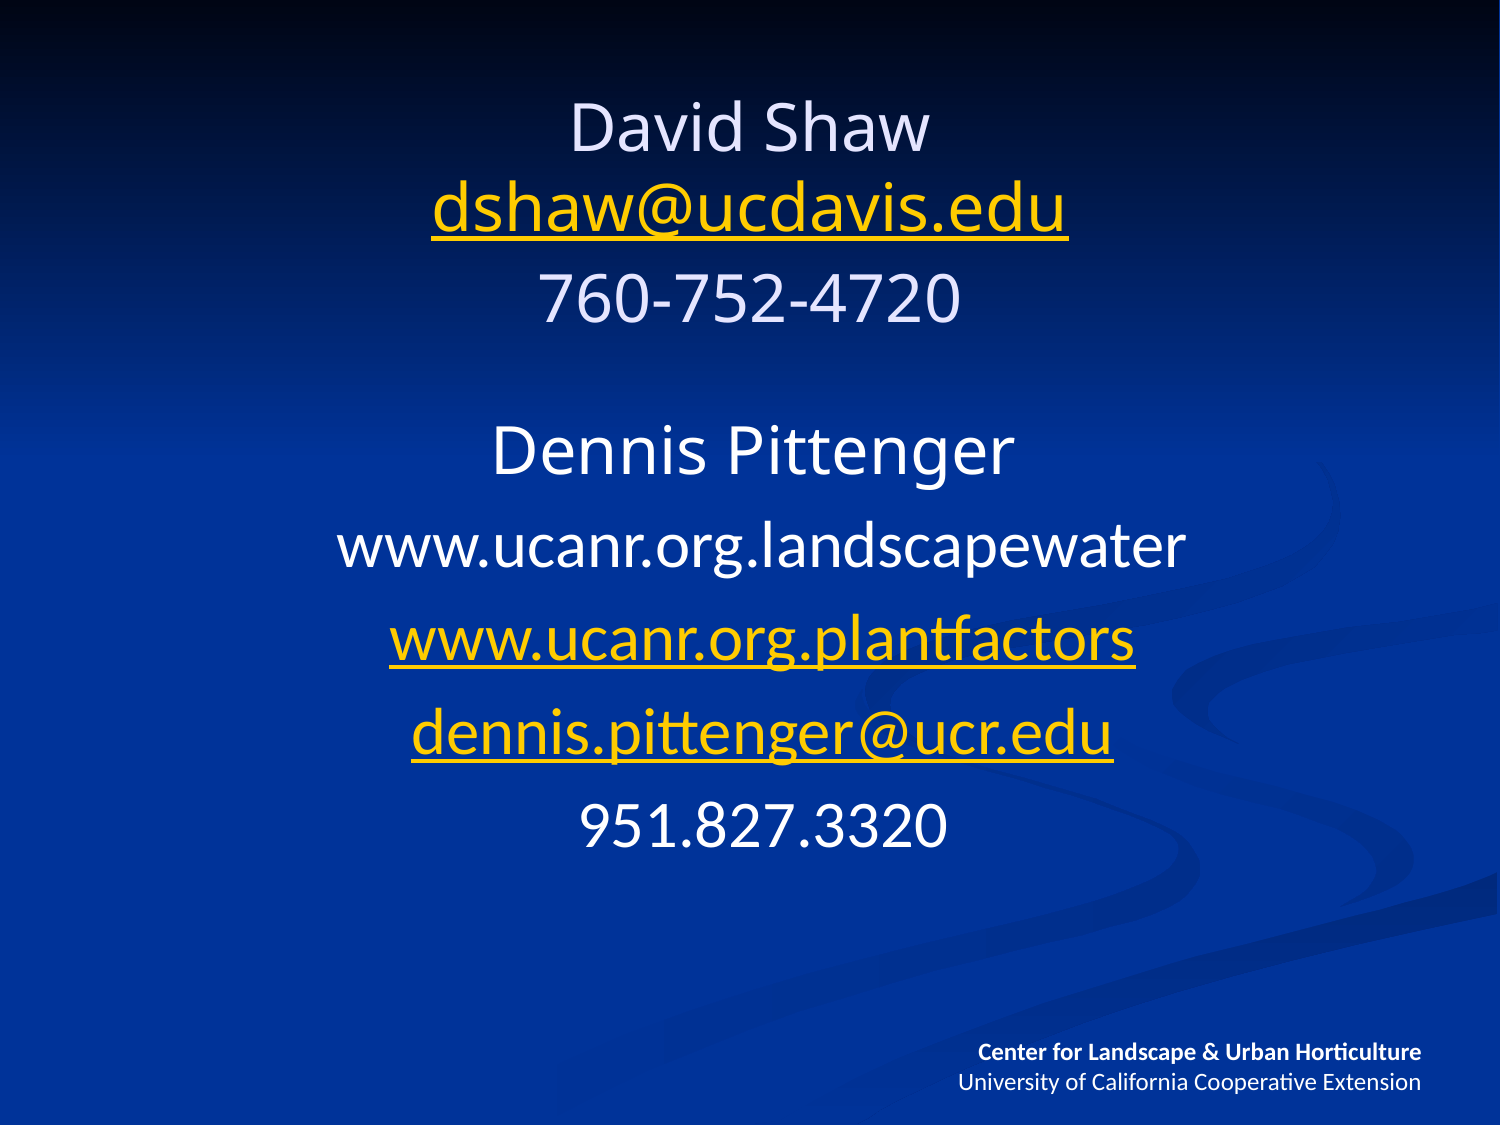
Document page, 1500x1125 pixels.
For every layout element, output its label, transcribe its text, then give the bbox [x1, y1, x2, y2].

text_box Center for Landscape & Urban Horticulture University of California Cooperative Extension [512, 1025, 1438, 1104]
list Dennis Pittenger www.ucanr.org.landscapewater www.ucanr.org.plantfactors dennis.pittenger@ucr.edu 951.827.3320 [87, 399, 1438, 931]
title David Shaw dshaw@ucdavis.edu 760-752-4720 [74, 124, 1426, 376]
